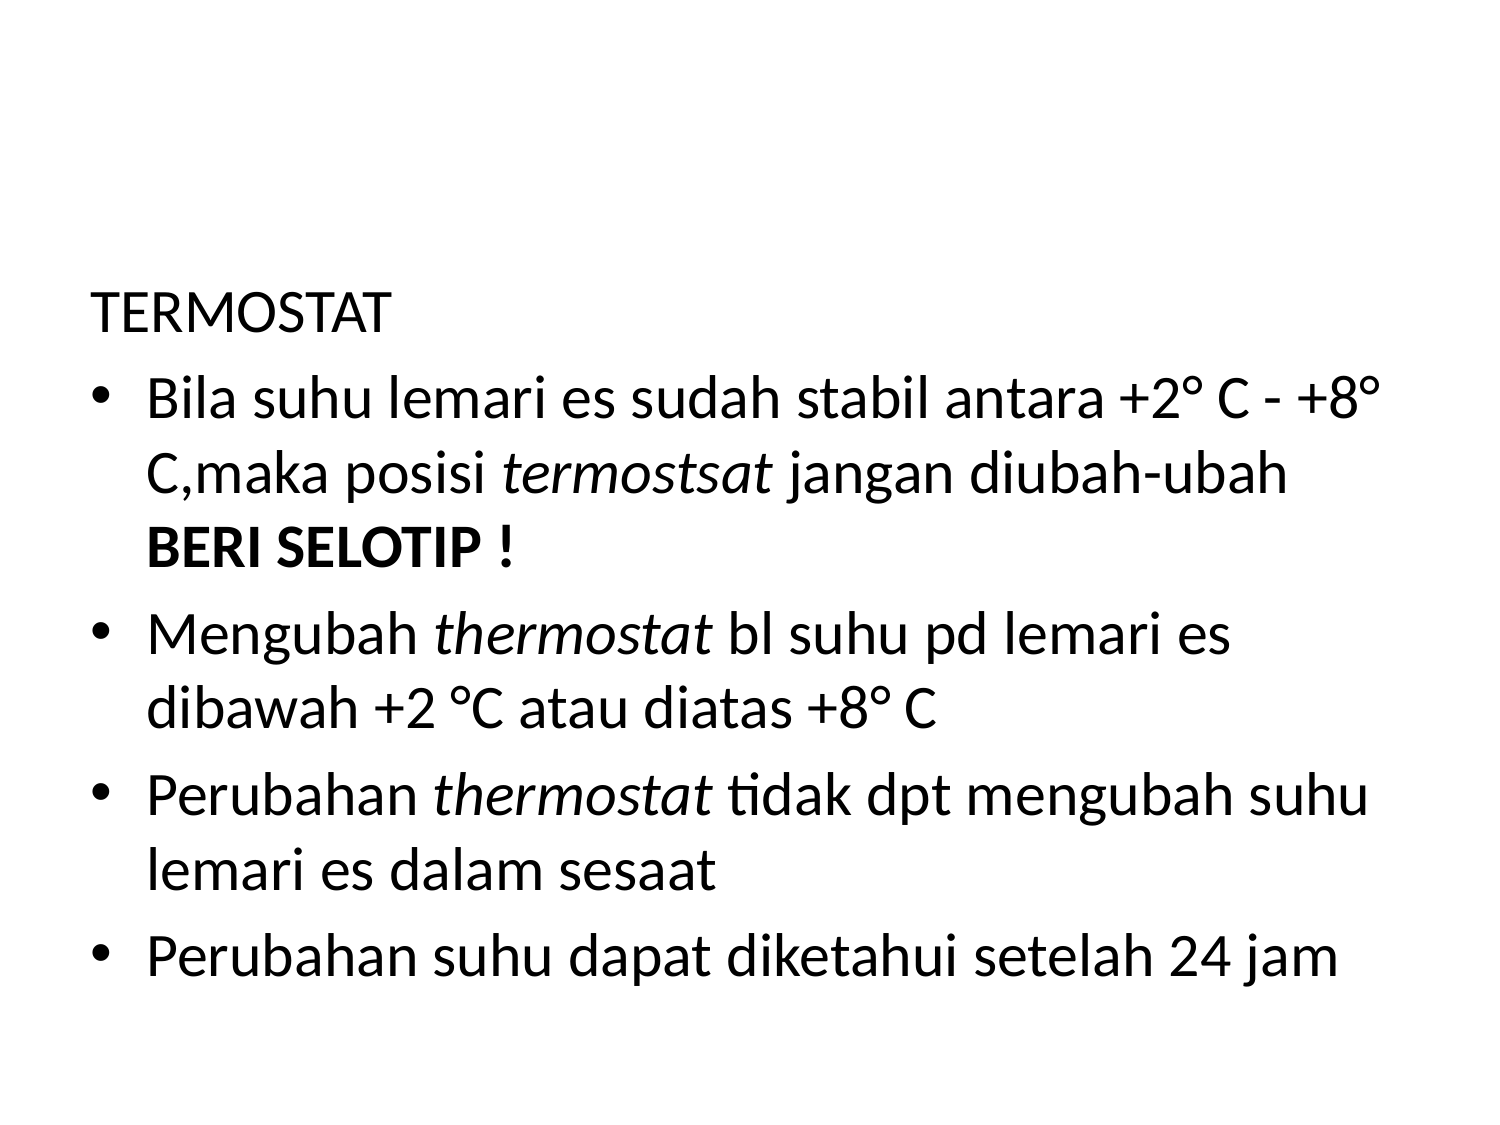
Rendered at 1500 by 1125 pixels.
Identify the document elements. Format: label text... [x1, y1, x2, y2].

list TERMOSTAT Bila suhu lemari es sudah stabil antara +2° C - +8° C,maka posisi termostsat jangan diubah-ubah BERI SELOTIP ! Mengubah thermostat bl suhu pd lemari es dibawah +2 °C atau diatas +8° C Perubahan thermostat tidak dpt mengubah suhu lemari es dalam sesaat Perubahan suhu dapat diketahui setelah 24 jam [75, 262, 1425, 1005]
